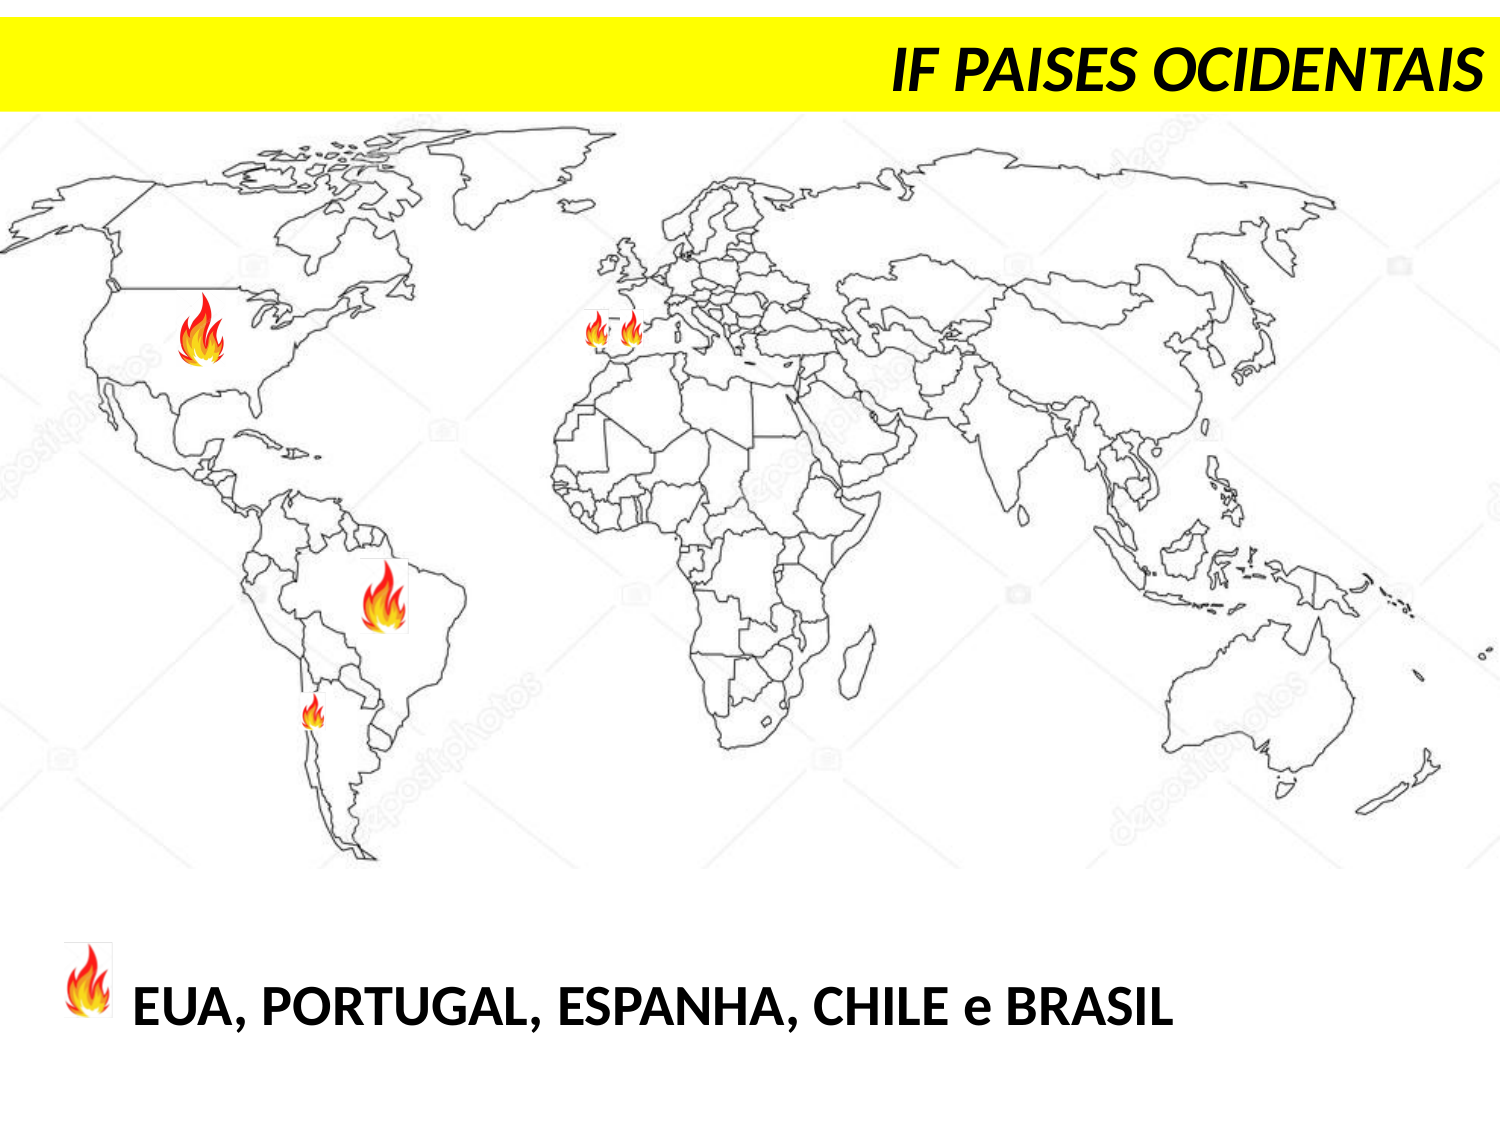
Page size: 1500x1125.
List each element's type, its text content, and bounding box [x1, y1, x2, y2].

picture [64, 942, 113, 1020]
picture [0, 114, 1500, 870]
text_box IF PAISES OCIDENTAIS [0, 17, 1500, 112]
text_box EUA, PORTUGAL, ESPANHA, CHILE e BRASIL [117, 959, 1270, 1045]
